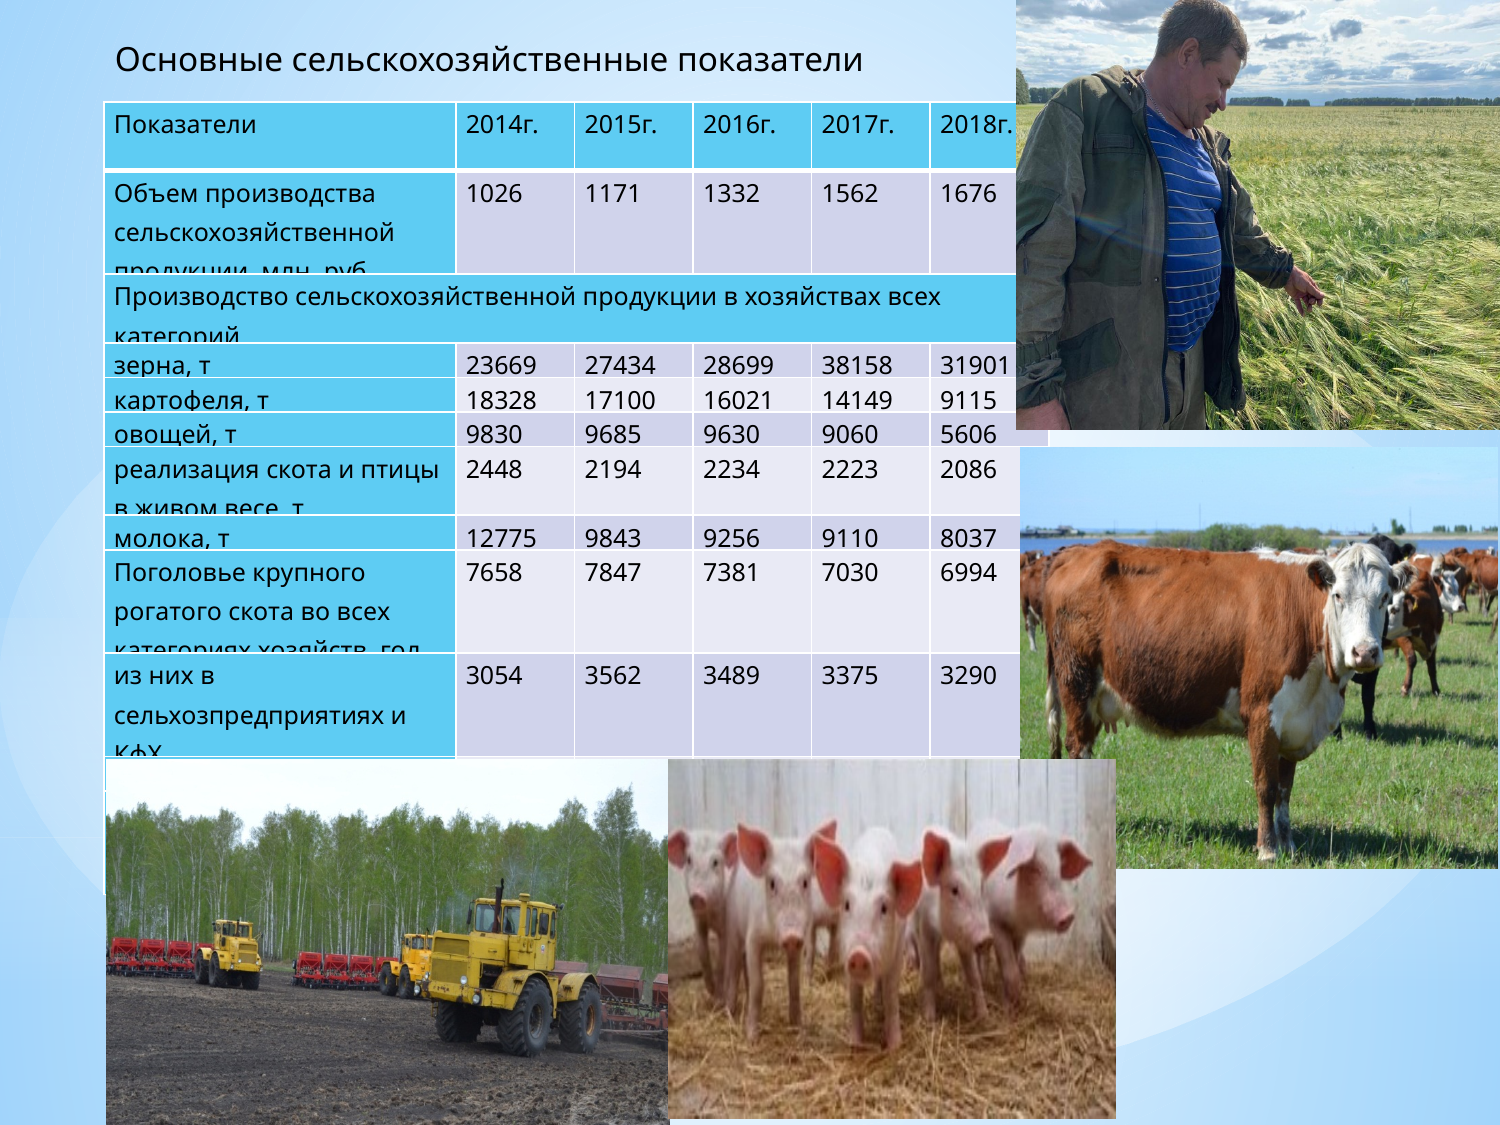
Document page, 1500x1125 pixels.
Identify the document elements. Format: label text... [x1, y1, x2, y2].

table_cell 2194 [575, 447, 692, 514]
table_cell 7658 [457, 551, 574, 652]
table_cell 14149 [812, 378, 929, 411]
table_cell 7381 [694, 551, 811, 652]
table_cell 9685 [575, 413, 692, 446]
table_header 2015г. [575, 103, 692, 168]
table_cell 1026 [457, 173, 574, 273]
table_cell 9110 [812, 516, 929, 549]
table_cell 9115 [931, 378, 1010, 411]
table_cell 3054 [457, 654, 574, 756]
picture [1016, 0, 1500, 430]
table_cell 9843 [575, 516, 692, 549]
table_cell Производство сельскохозяйственной продукции в хозяйствах всех категорий [105, 275, 1010, 342]
table_cell 2086 [931, 447, 1018, 514]
table_cell картофеля, т [105, 378, 455, 411]
table_cell реализация скота и птицы в живом весе, т [105, 447, 455, 514]
table_cell 1676 [931, 173, 1010, 273]
table_header 2014г. [457, 103, 574, 168]
table_cell 1171 [575, 173, 692, 273]
table_cell 27434 [575, 344, 692, 377]
table_cell зерна, т [105, 344, 455, 377]
table_cell 3562 [575, 654, 692, 756]
table_cell 5606 [931, 413, 1048, 446]
table_cell 9830 [457, 413, 574, 446]
table_cell 3489 [694, 654, 811, 756]
table_cell 9630 [694, 413, 811, 446]
table_cell 2234 [694, 447, 811, 514]
table_cell 7847 [575, 551, 692, 652]
table_cell 9256 [694, 516, 811, 549]
table_cell 3290 [931, 654, 1014, 756]
picture [105, 447, 1498, 1125]
table_cell 38158 [812, 344, 929, 377]
table_cell молока, т [105, 516, 455, 549]
table_header Показатели [105, 103, 455, 168]
table_cell Объем производства сельскохозяйственной продукции, млн. руб. [105, 173, 455, 273]
table_cell 3375 [812, 654, 929, 756]
table_header 2016г. [694, 103, 811, 168]
table_header 2018г. [931, 103, 1010, 168]
table_cell 1562 [812, 173, 929, 273]
table_cell 31901 [931, 344, 1010, 377]
table_cell 7030 [812, 551, 929, 652]
table_cell овощей, т [105, 413, 455, 446]
table_cell 17100 [575, 378, 692, 411]
text_box Основные сельскохозяйственные показатели [100, 30, 1010, 86]
table_cell Поголовье крупного рогатого скота во всех категориях хозяйств, гол. [105, 551, 455, 652]
table_cell 9060 [812, 413, 929, 446]
table_cell 2448 [457, 447, 574, 514]
table_header 2017г. [812, 103, 929, 168]
table_cell 1332 [694, 173, 811, 273]
table_cell 6994 [931, 551, 1014, 652]
table_cell 16021 [694, 378, 811, 411]
table_cell из них в сельхозпредприятиях и КфХ [105, 654, 455, 756]
table_cell 18328 [457, 378, 574, 411]
table_cell 23669 [457, 344, 574, 377]
table_cell 8037 [931, 516, 1014, 549]
table_cell 28699 [694, 344, 811, 377]
table_cell 12775 [457, 516, 574, 549]
table_cell 2223 [812, 447, 929, 514]
